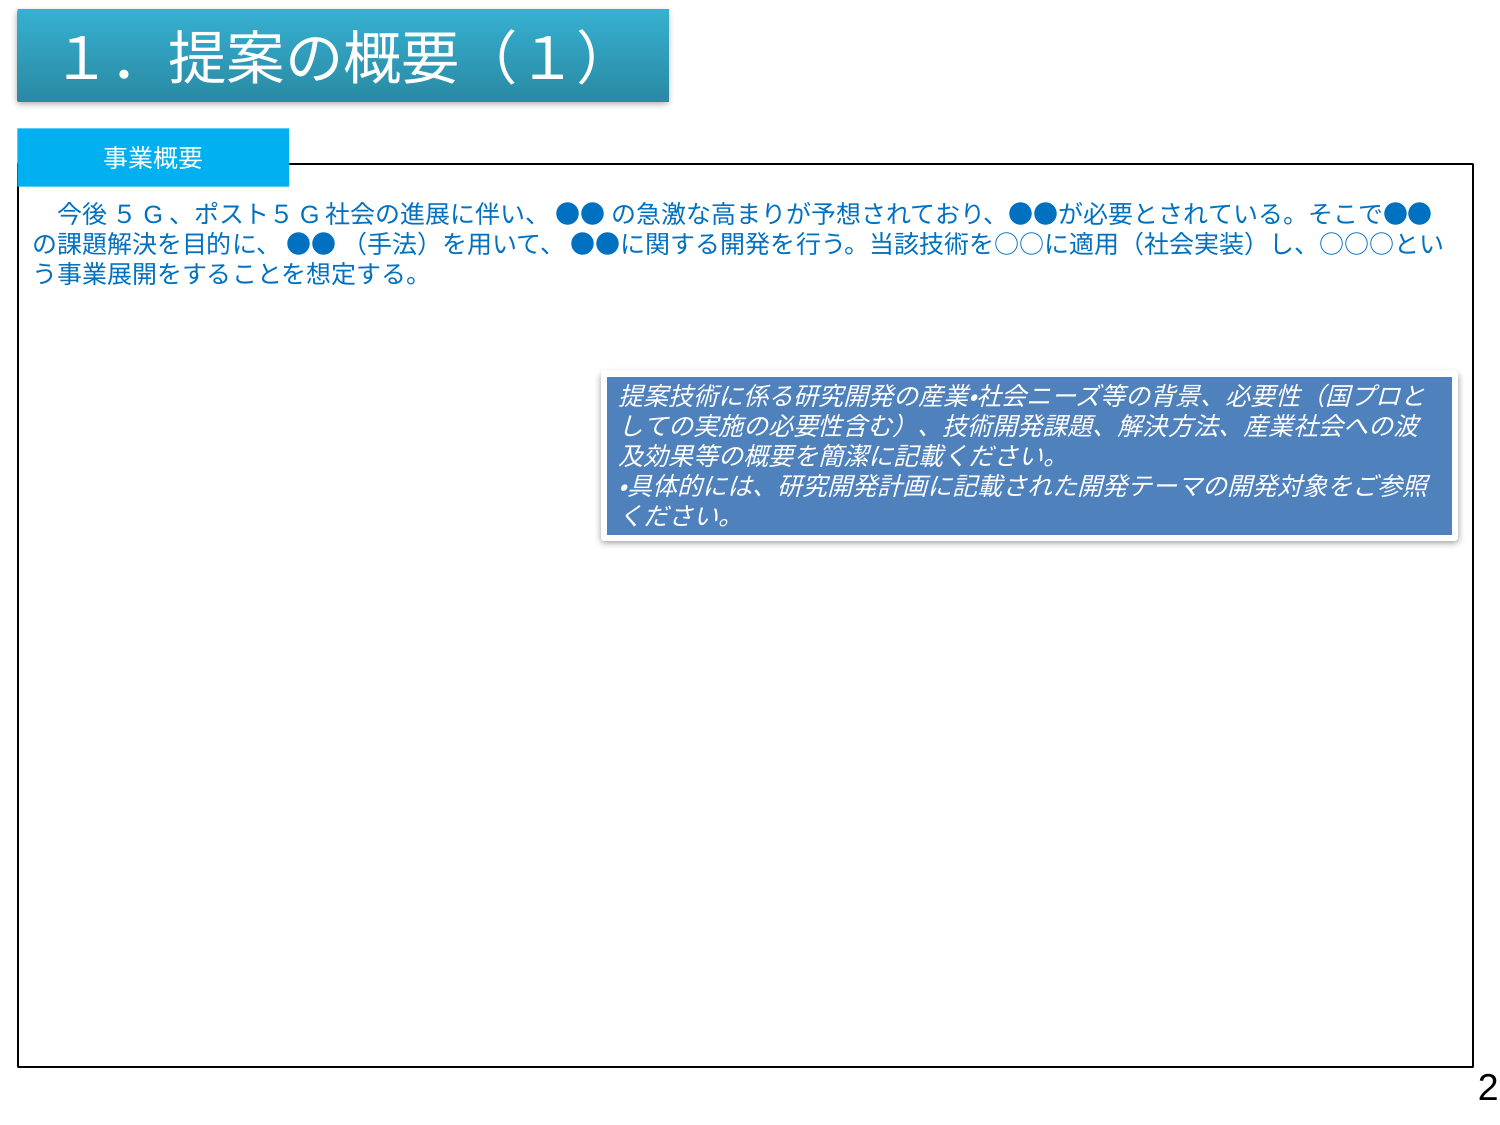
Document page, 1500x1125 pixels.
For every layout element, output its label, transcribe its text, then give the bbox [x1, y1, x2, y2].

text_box 今後 ５G、ポスト５G社会の進展に伴い、 ●● の急激な高まりが予想されており、●●が必要とされている。そこで●●の課題解決を目的に、 ●● （手法）を用いて、 ●●に関する開発を行う。当該技術を○○に適用（社会実装）し、○○○という事業展開をすることを想定する。 [17, 190, 1473, 296]
text_box 事業概要 [15, 126, 291, 189]
text_box [16, 162, 1475, 1069]
title １．提案の概要（１） [17, 9, 669, 102]
text_box 2 [1411, 1066, 1499, 1105]
